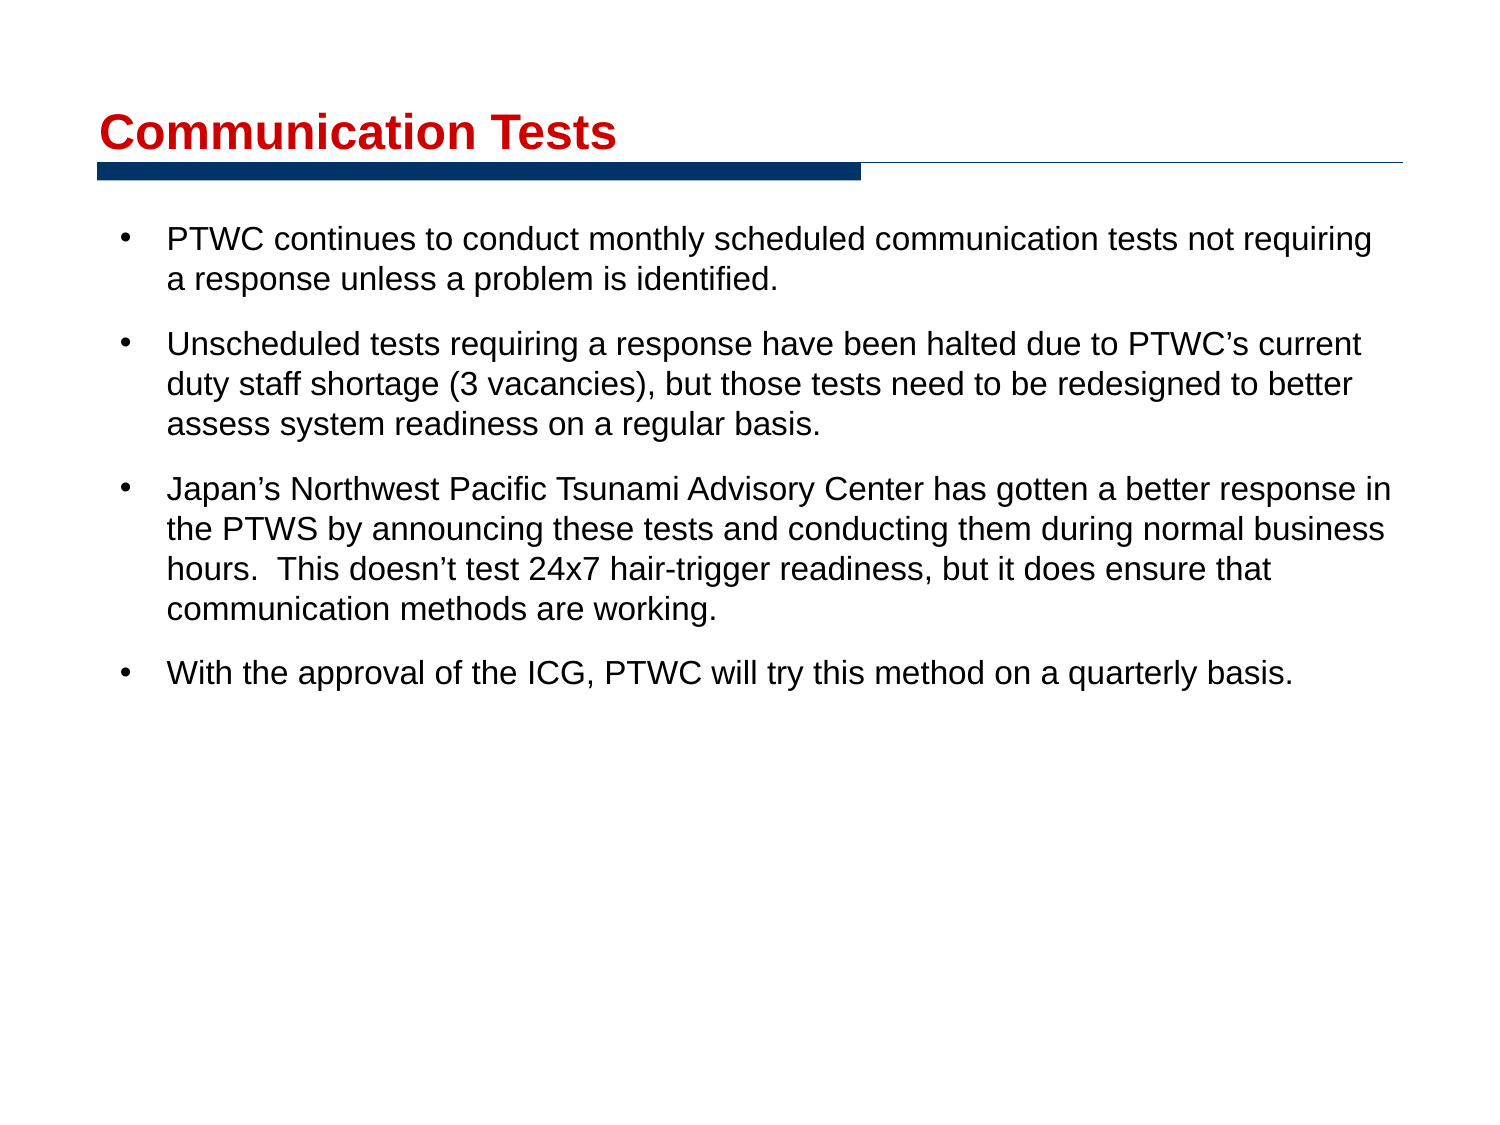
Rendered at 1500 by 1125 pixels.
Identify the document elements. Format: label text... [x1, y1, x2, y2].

text_box PTWC continues to conduct monthly scheduled communication tests not requiring a response unless a problem is identified. Unscheduled tests requiring a response have been halted due to PTWC’s current duty staff shortage (3 vacancies), but those tests need to be redesigned to better assess system readiness on a regular basis. Japan’s Northwest Pacific Tsunami Advisory Center has gotten a better response in the PTWS by announcing these tests and conducting them during normal business hours. This doesn’t test 24x7 hair-trigger readiness, but it does ensure that communication methods are working. With the approval of the ICG, PTWC will try this method on a quarterly basis. [104, 210, 1409, 699]
title Communication Tests [84, 71, 1425, 168]
